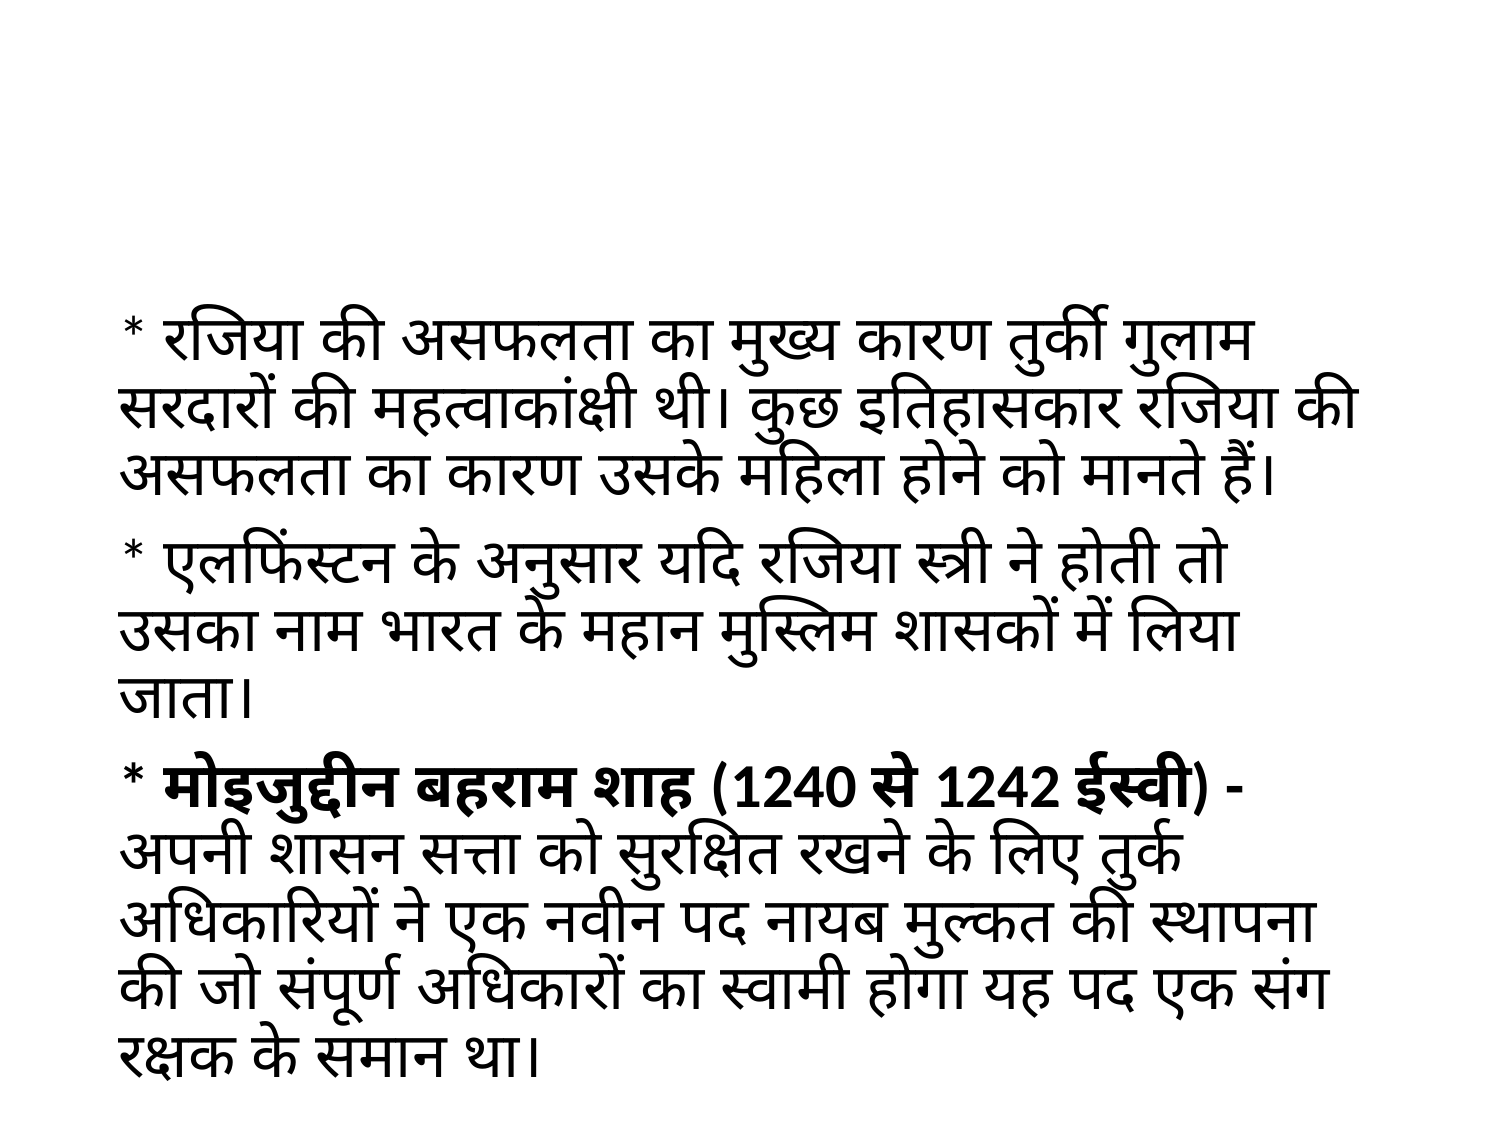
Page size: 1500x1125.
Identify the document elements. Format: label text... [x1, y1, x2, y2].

list * रजिया की असफलता का मुख्य कारण तुर्की गुलाम सरदारों की महत्वाकांक्षी थी। कुछ इतिहासकार रजिया की असफलता का कारण उसके महिला होने को मानते हैं। * एलफिंस्टन के अनुसार यदि रजिया स्त्री ने होती तो उसका नाम भारत के महान मुस्लिम शासकों में लिया जाता। * मोइजुद्दीन बहराम शाह (1240 से 1242 ईस्वी) - अपनी शासन सत्ता को सुरक्षित रखने के लिए तुर्क अधिकारियों ने एक नवीन पद नायब मुल्कत की स्थापना की जो संपूर्ण अधिकारों का स्वामी होगा यह पद एक संग रक्षक के समान था। [103, 299, 1397, 1014]
